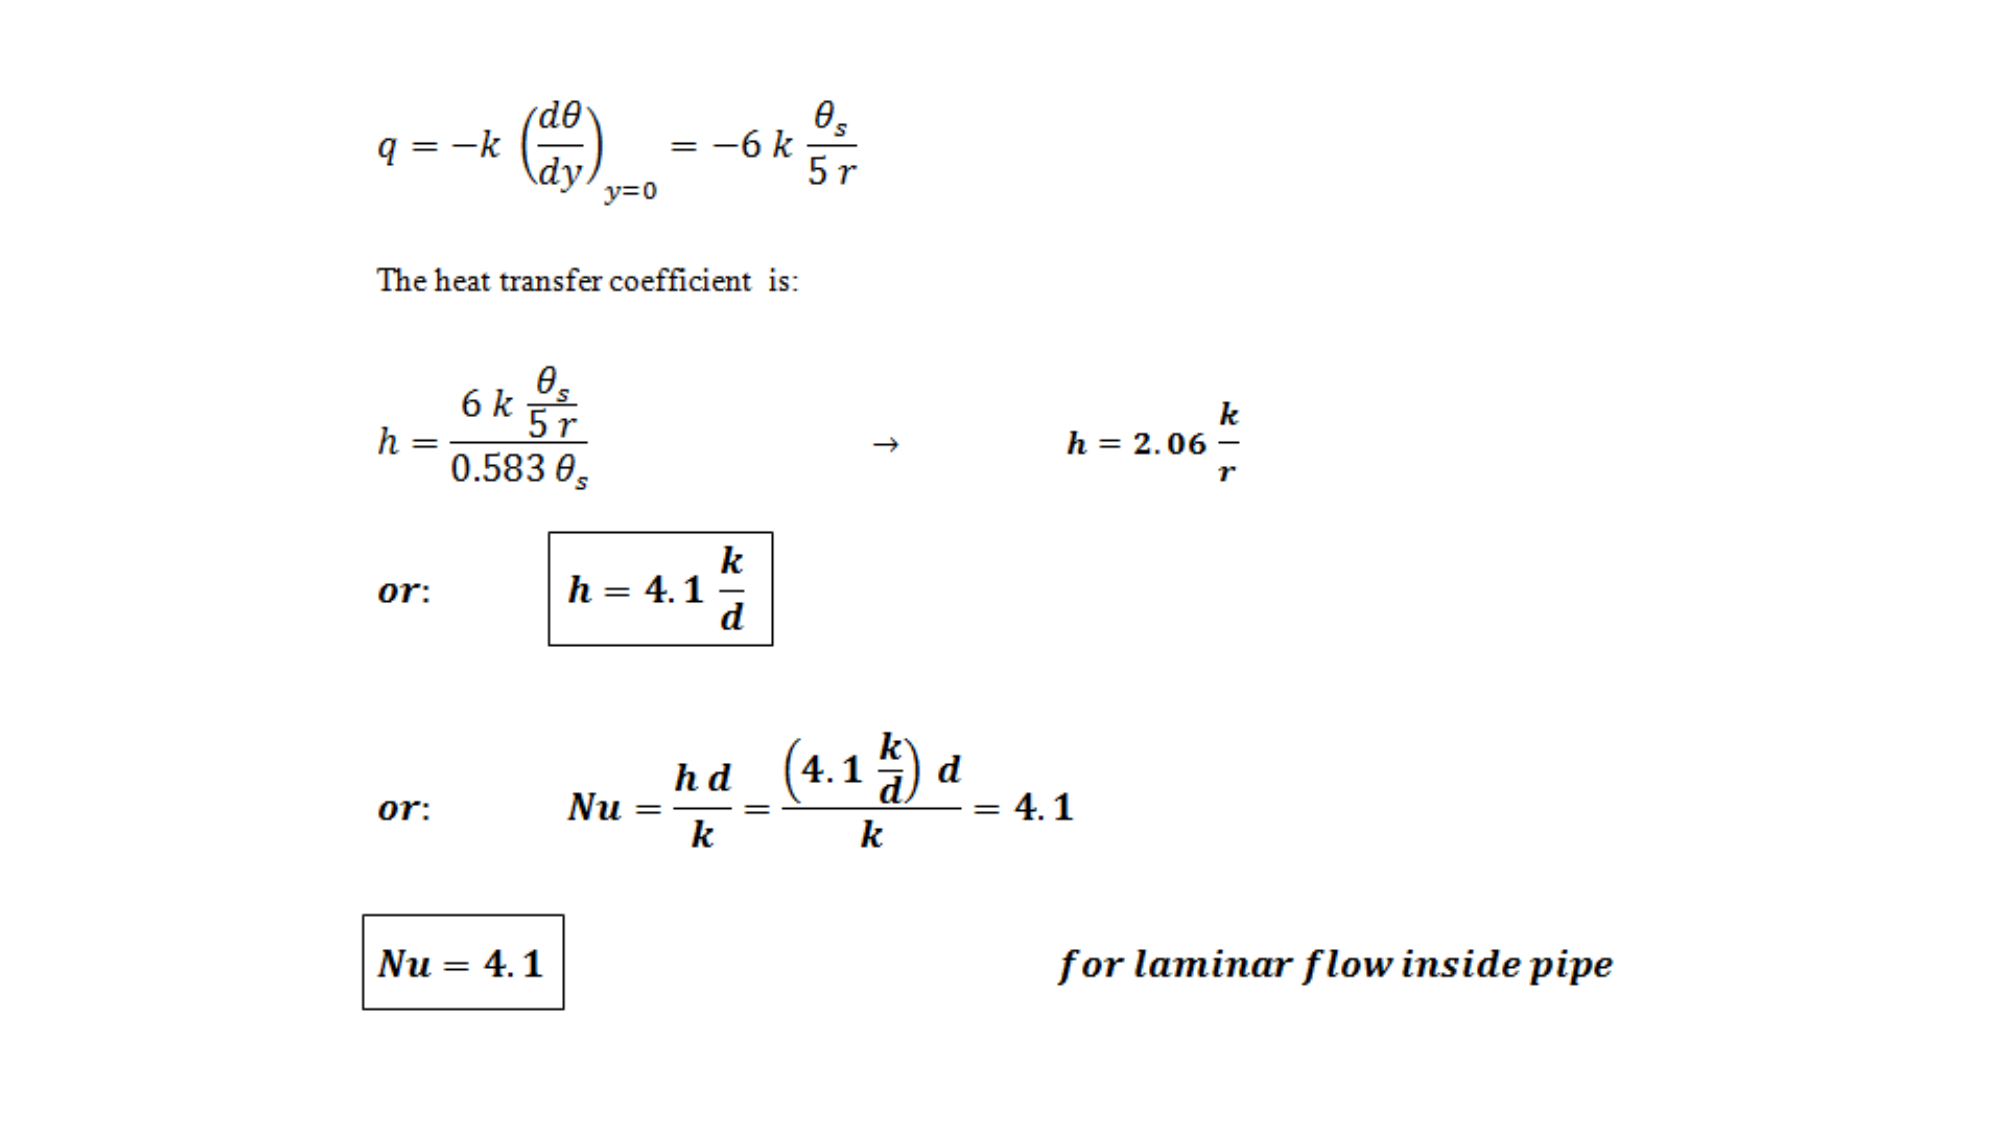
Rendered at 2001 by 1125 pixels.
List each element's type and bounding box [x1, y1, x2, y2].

picture [299, 74, 1666, 1038]
